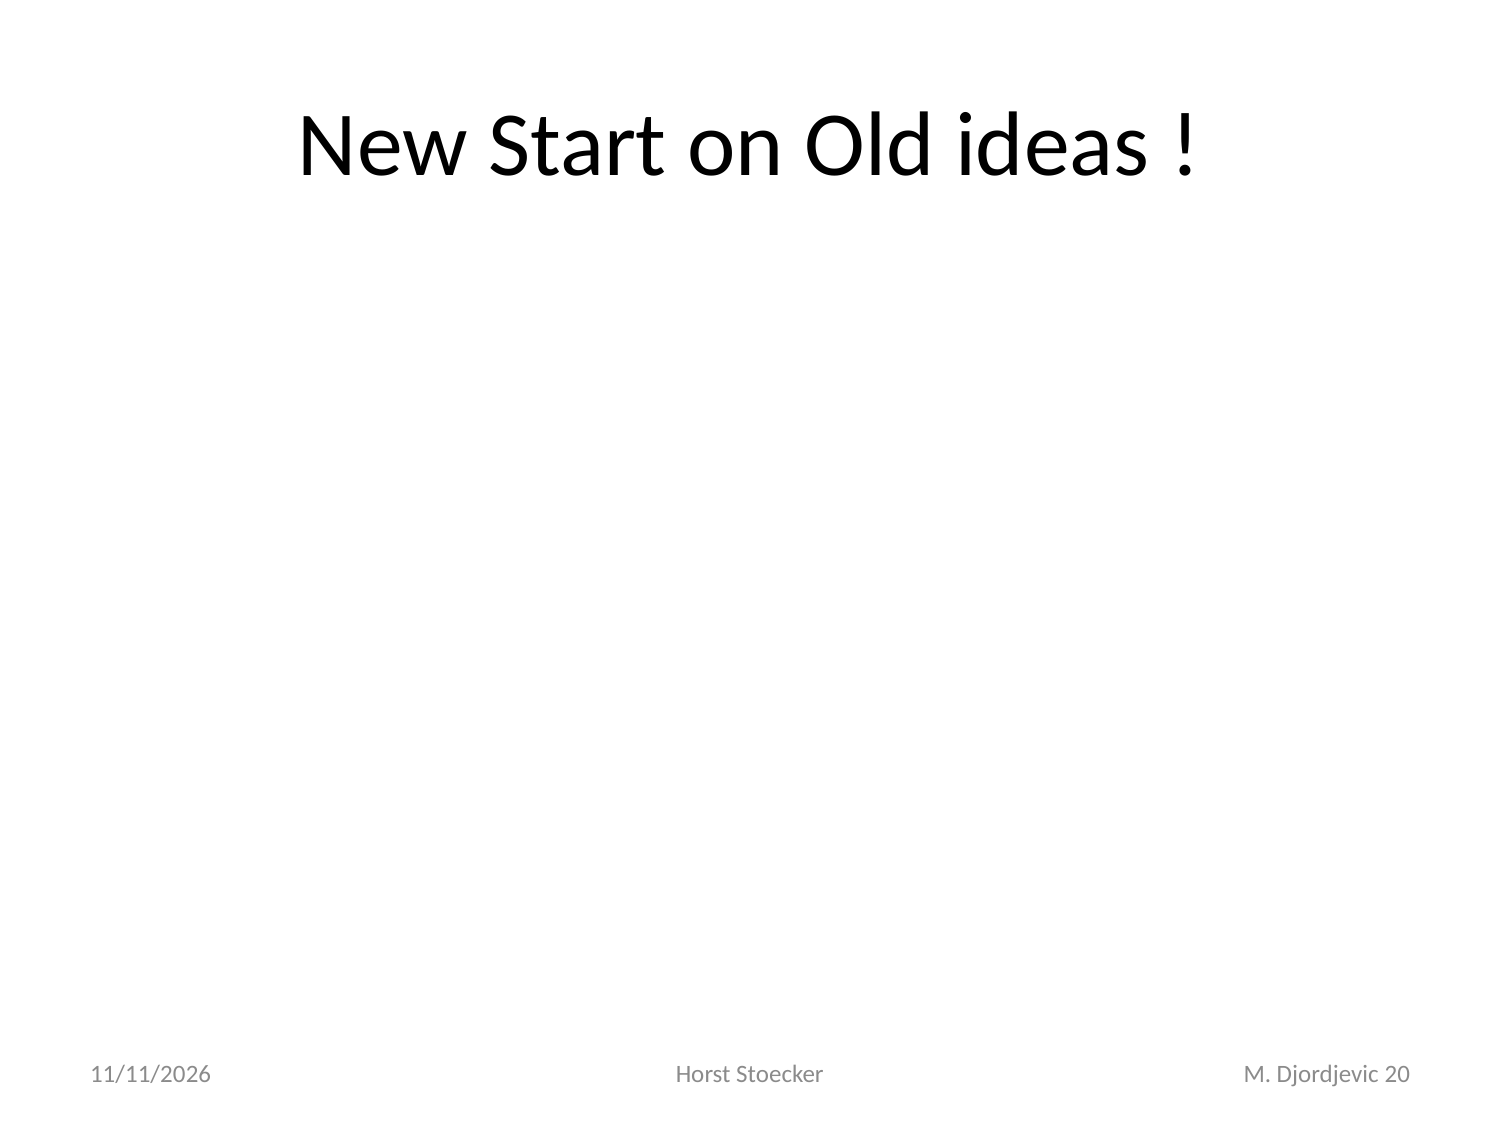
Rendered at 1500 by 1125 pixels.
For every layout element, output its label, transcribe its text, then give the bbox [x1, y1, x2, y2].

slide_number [75, 1042, 425, 1103]
title New Start on Old ideas ! [75, 45, 1425, 233]
footer Horst Stoecker [512, 1042, 988, 1103]
slide_number M. Djordjevic 20 [1074, 1042, 1425, 1103]
